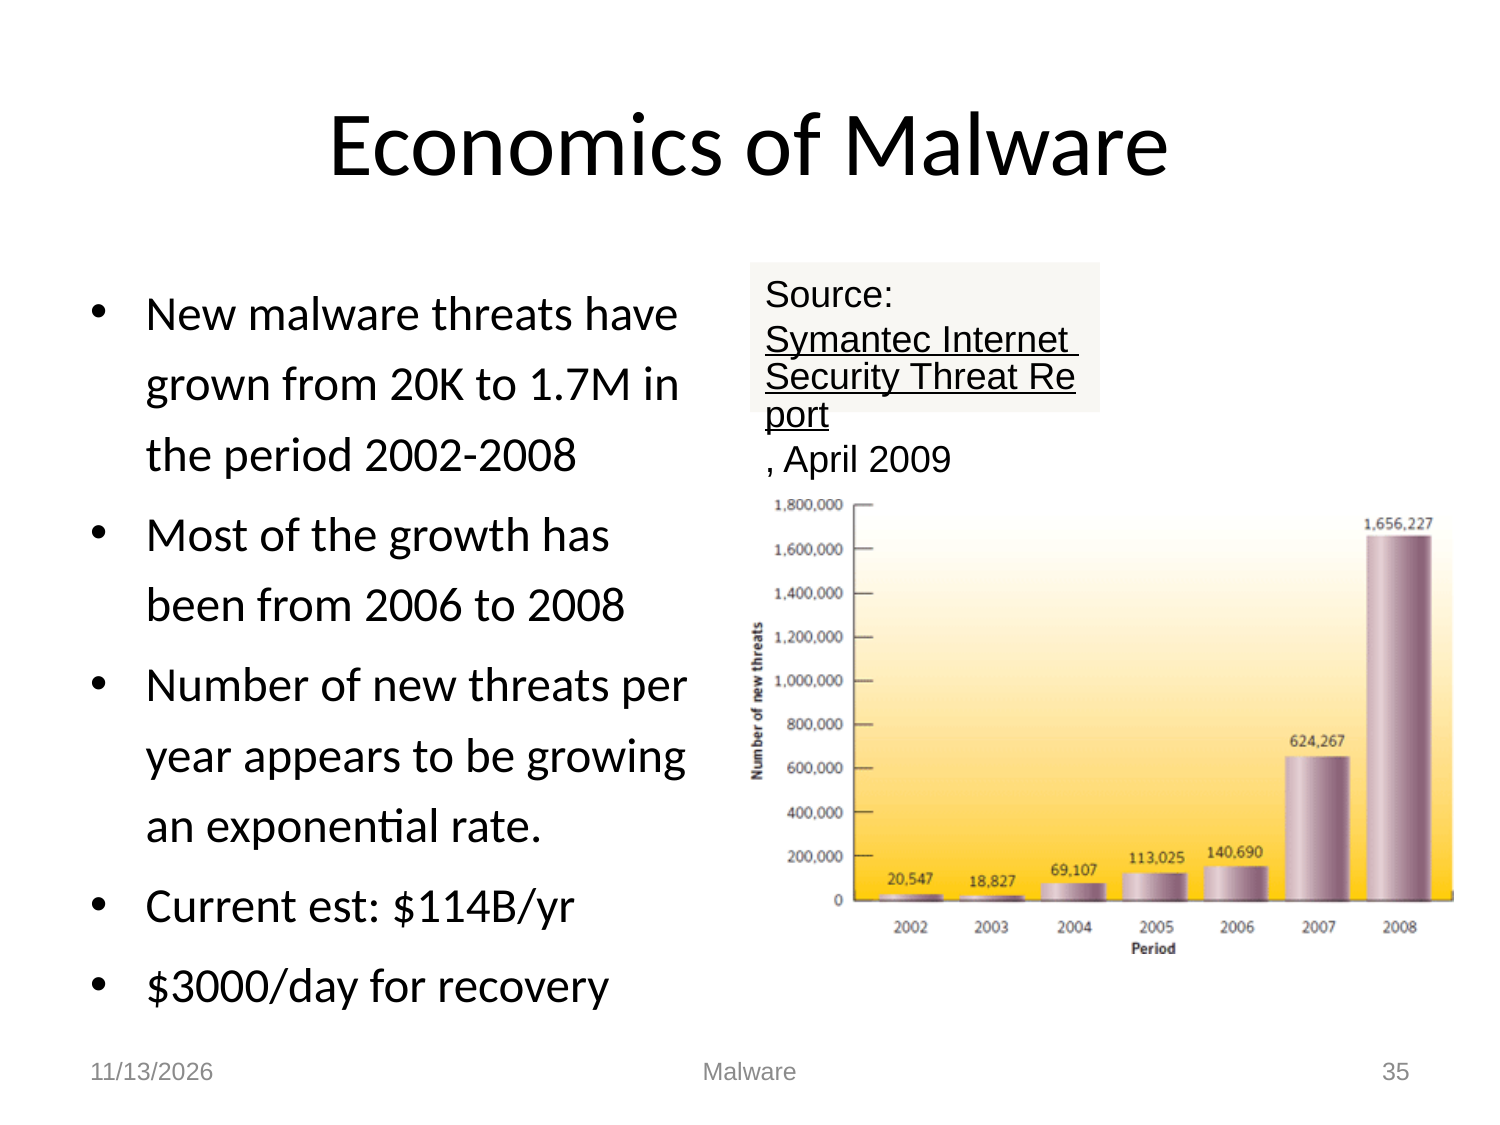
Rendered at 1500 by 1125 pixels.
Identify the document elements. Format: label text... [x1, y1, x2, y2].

slide_number 35 [1074, 1042, 1425, 1103]
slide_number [75, 1042, 425, 1103]
list New malware threats have grown from 20K to 1.7M in the period 2002-2008 Most of the growth has been from 2006 to 2008 Number of new threats per year appears to be growing an exponential rate. Current est: $114B/yr $3000/day for recovery [75, 262, 713, 1038]
footer Malware [512, 1042, 988, 1103]
picture [749, 499, 1454, 954]
text_box Source: Symantec Internet Security Threat Report, April 2009 [750, 262, 1100, 413]
title Economics of Malware [75, 45, 1425, 233]
